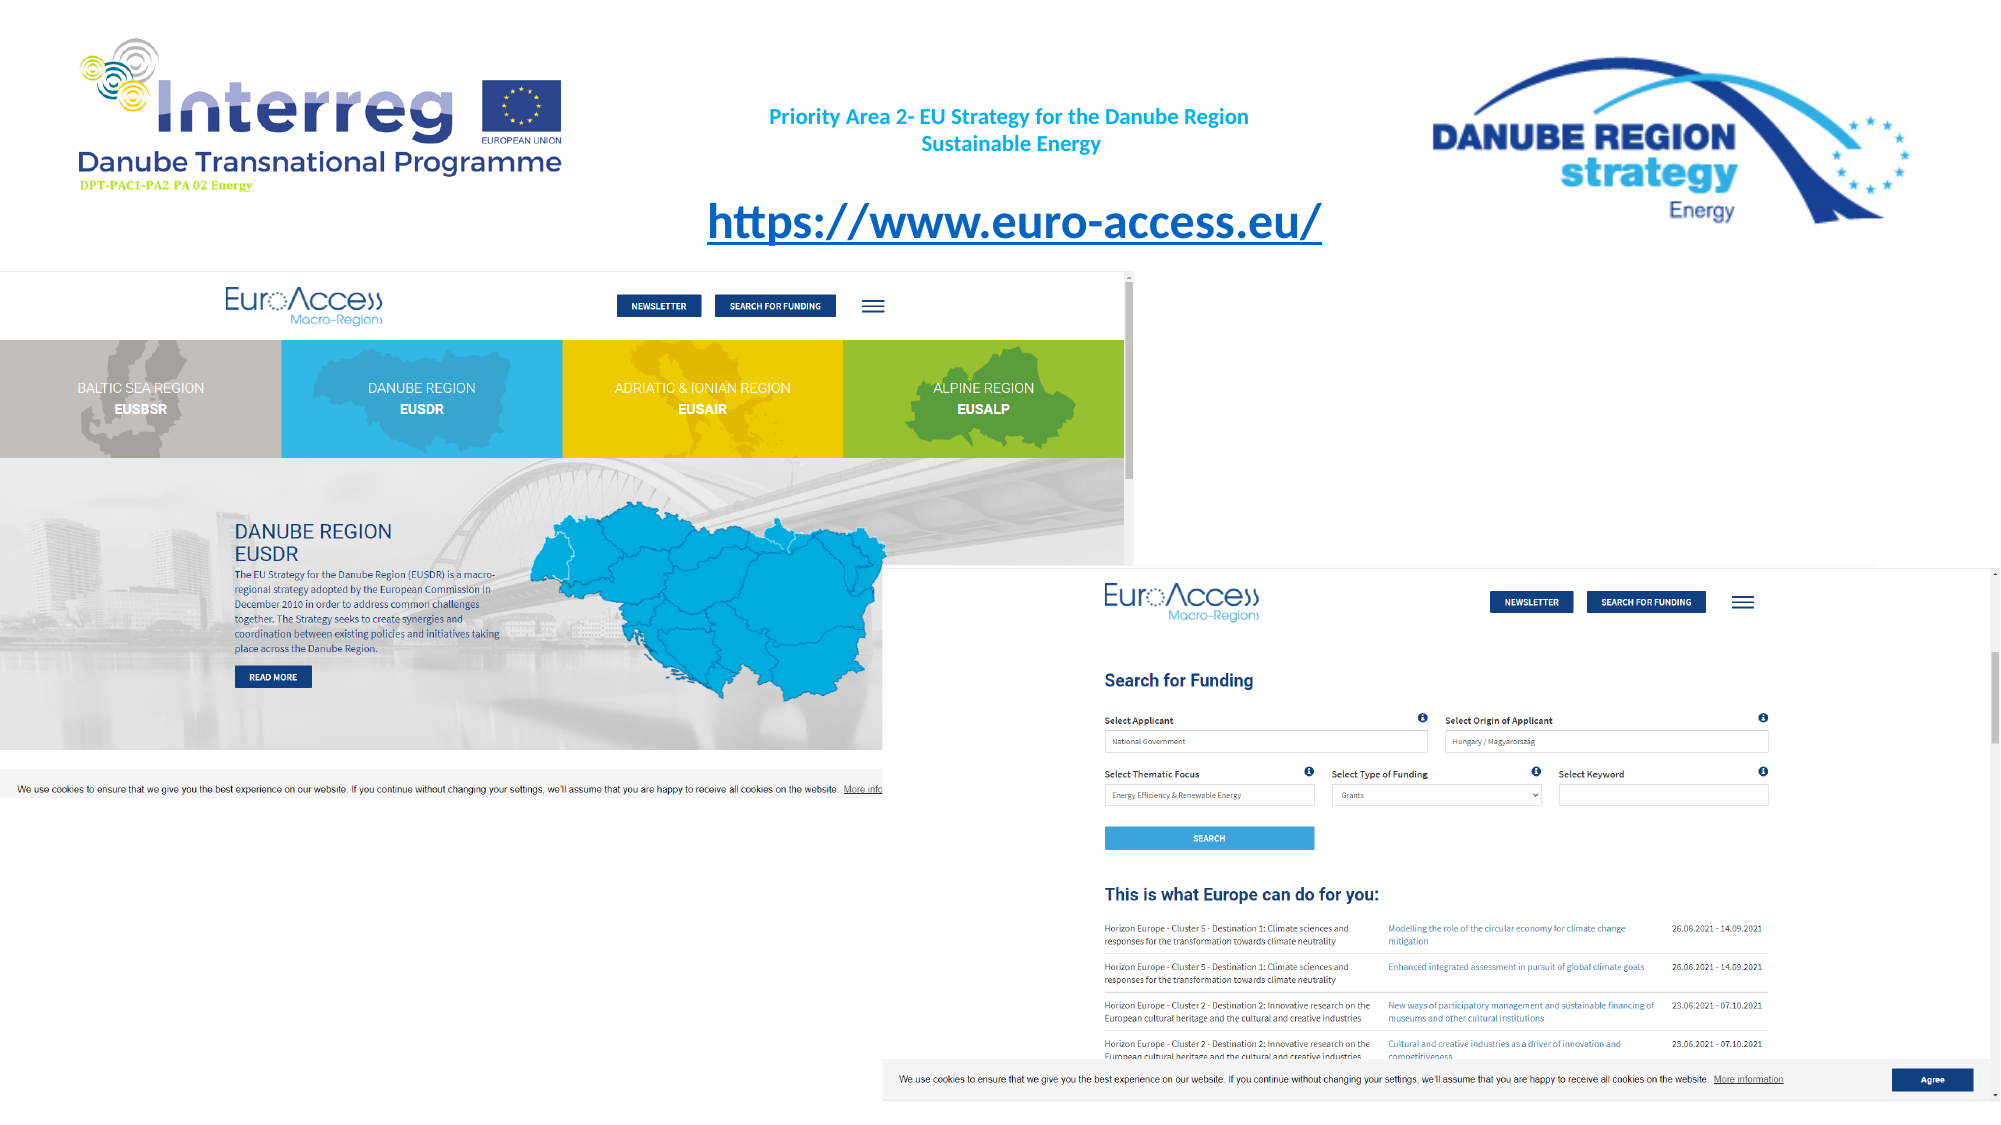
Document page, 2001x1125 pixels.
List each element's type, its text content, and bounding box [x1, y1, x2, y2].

text_box Priority Area 2- EU Strategy for the Danube Region Sustainable Energy [754, 93, 1347, 164]
picture [1410, 33, 1934, 249]
picture [0, 268, 2000, 1102]
picture [79, 38, 602, 220]
text_box https://www.euro-access.eu/ [692, 181, 1338, 256]
